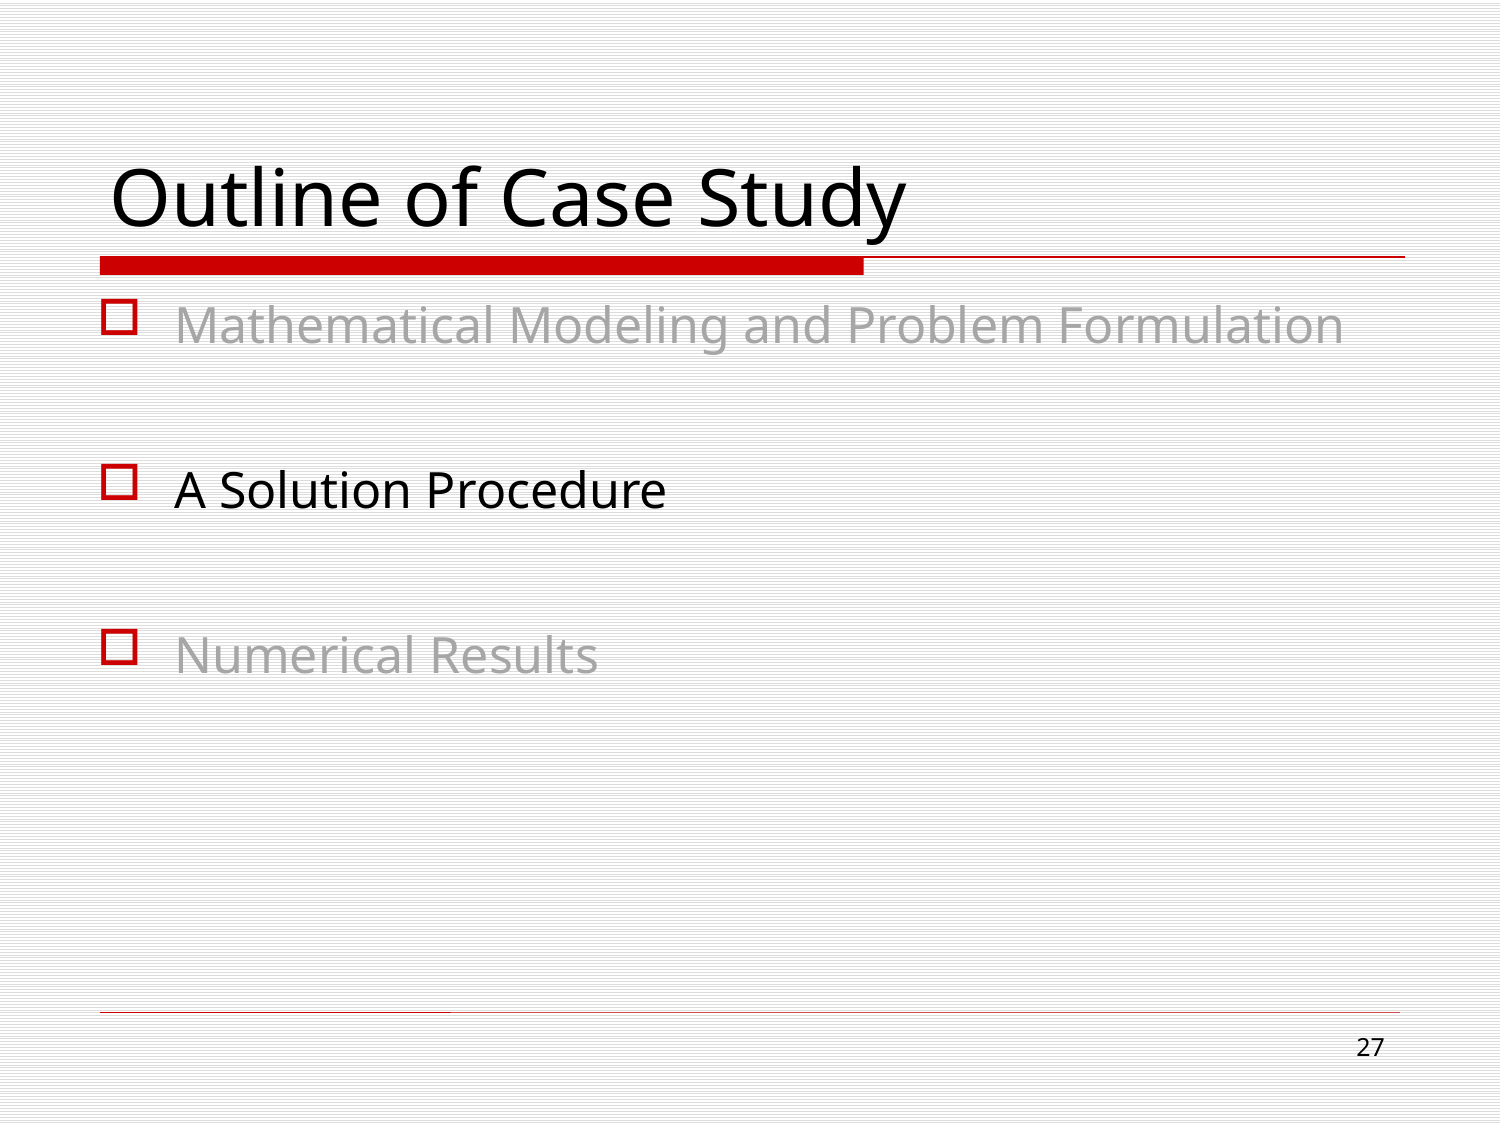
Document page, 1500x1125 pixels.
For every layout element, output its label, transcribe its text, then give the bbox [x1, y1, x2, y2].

slide_number 27 [1074, 1024, 1400, 1103]
title Outline of Case Study [94, 50, 1407, 250]
list Mathematical Modeling and Problem Formulation A Solution Procedure Numerical Results [82, 285, 1445, 986]
